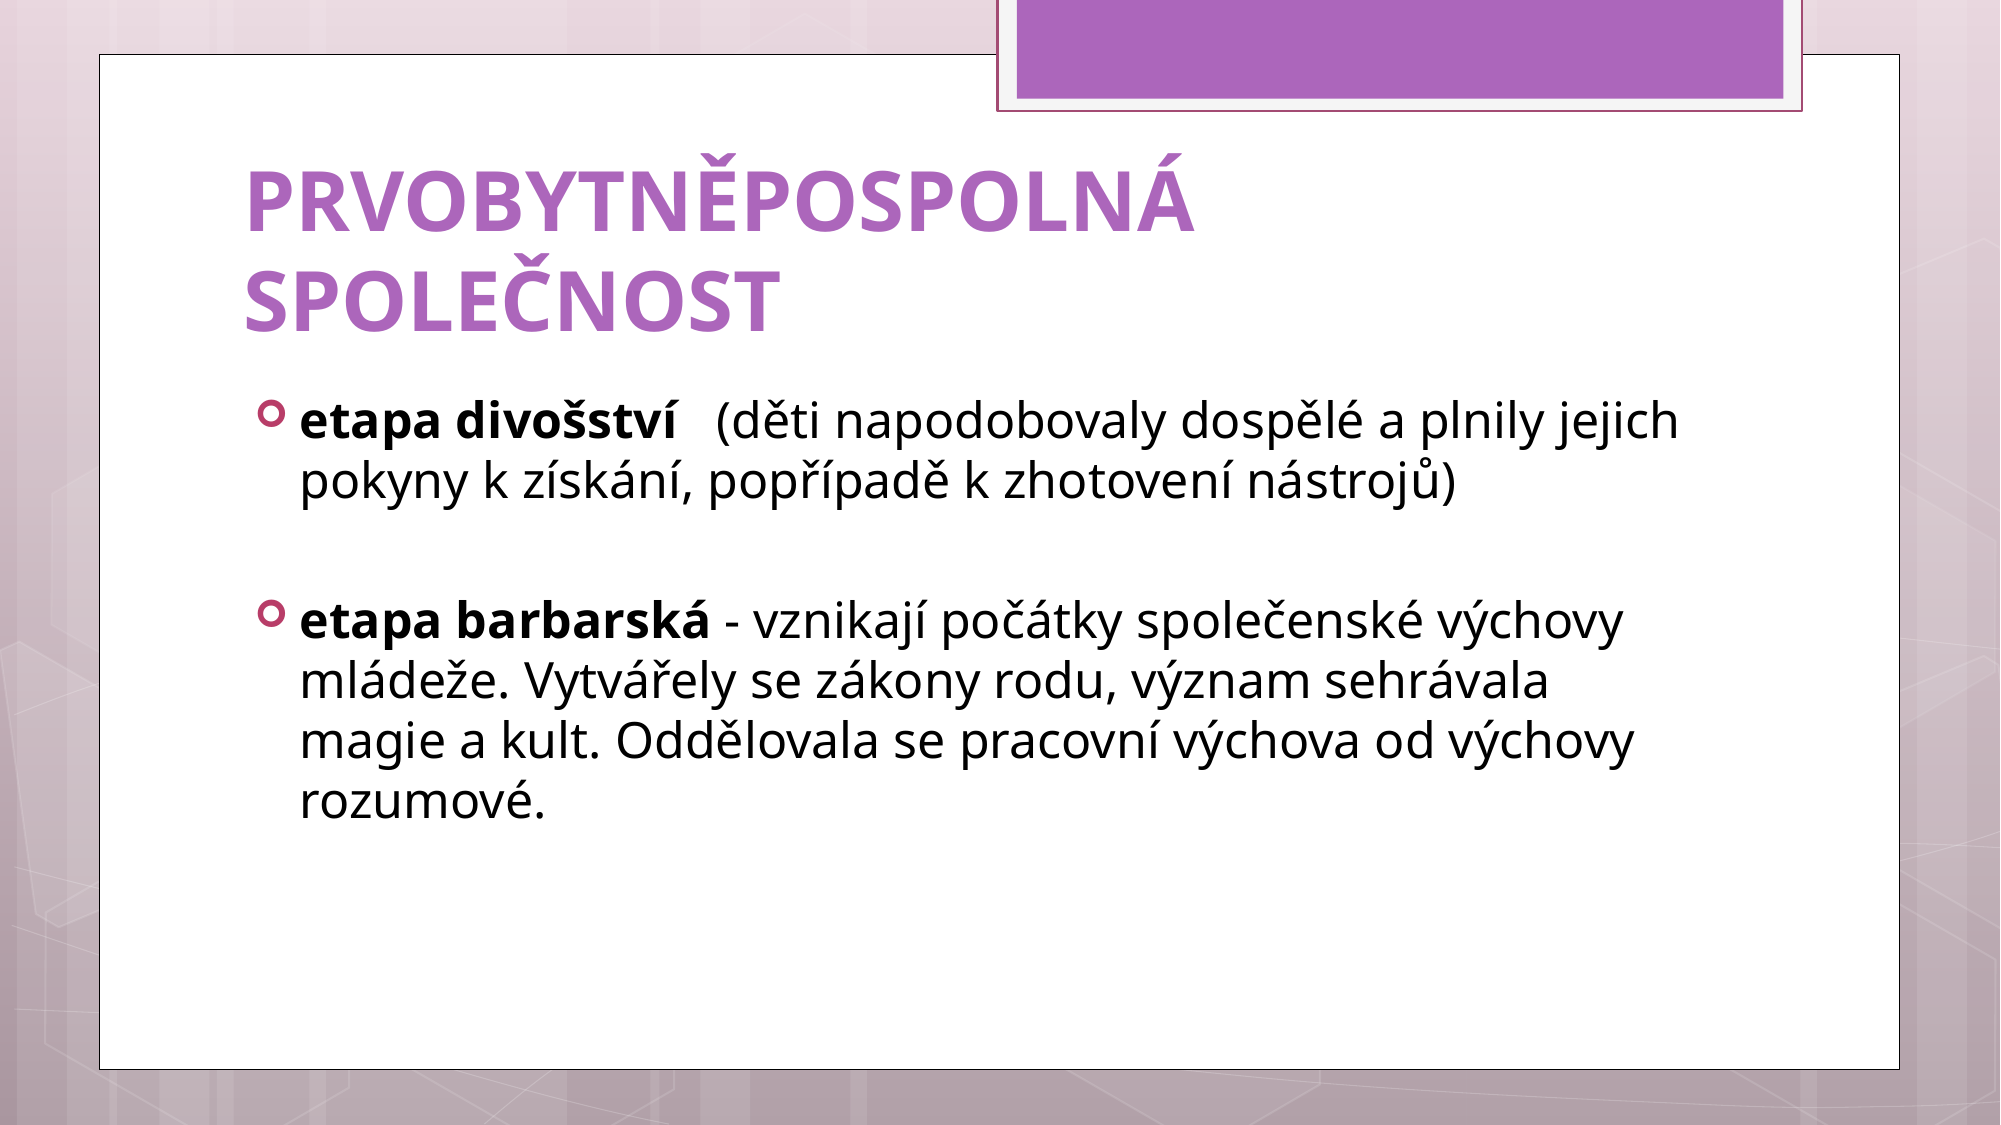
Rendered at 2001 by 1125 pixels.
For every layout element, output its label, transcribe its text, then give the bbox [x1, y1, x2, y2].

list etapa divošství (děti napodobovaly dospělé a plnily jejich pokyny k získání, popřípadě k zhotovení nástrojů) etapa barbarská - vznikají počátky společenské výchovy mládeže. Vytvářely se zákony rodu, význam sehrávala magie a kult. Oddělovala se pracovní výchova od výchovy rozumové. [228, 381, 1711, 957]
title PRVOBYTNĚPOSPOLNÁ SPOLEČNOST [228, 168, 1765, 357]
